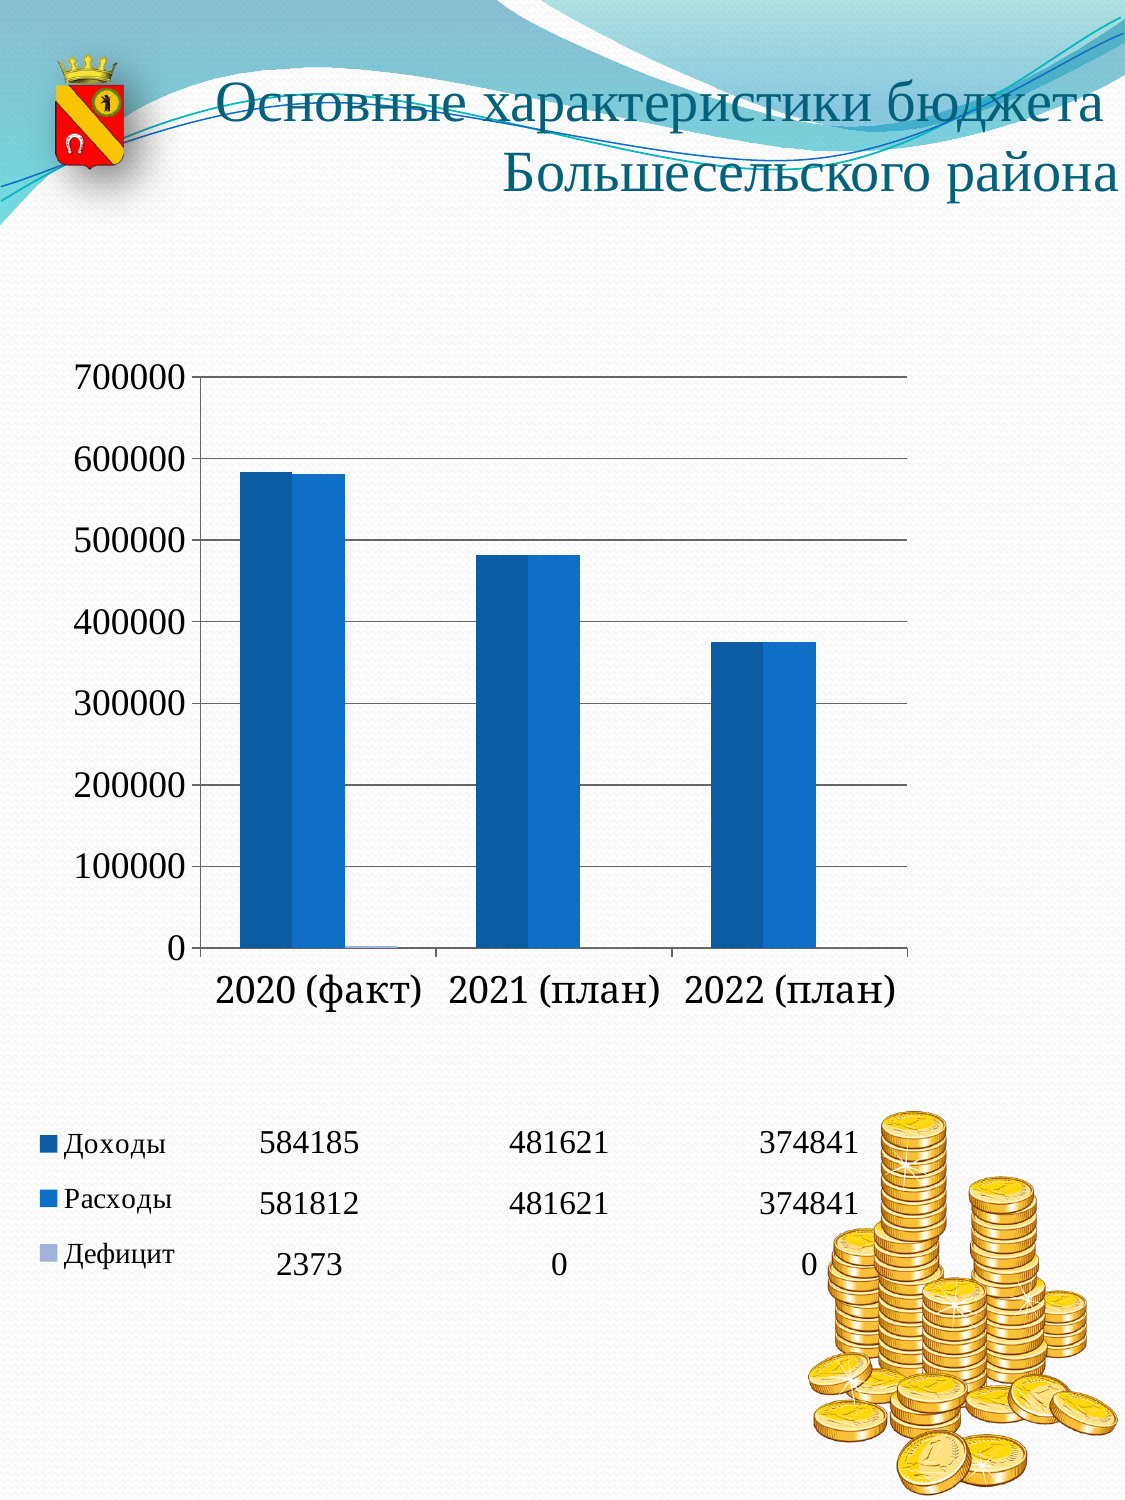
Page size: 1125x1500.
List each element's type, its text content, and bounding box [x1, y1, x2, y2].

chart [30, 300, 1100, 1292]
picture [55, 52, 124, 171]
table_cell 481621 [50, 54, 130, 182]
title Основные характеристики бюджета Большесельского района [50, 19, 1119, 204]
picture [801, 1104, 1124, 1500]
